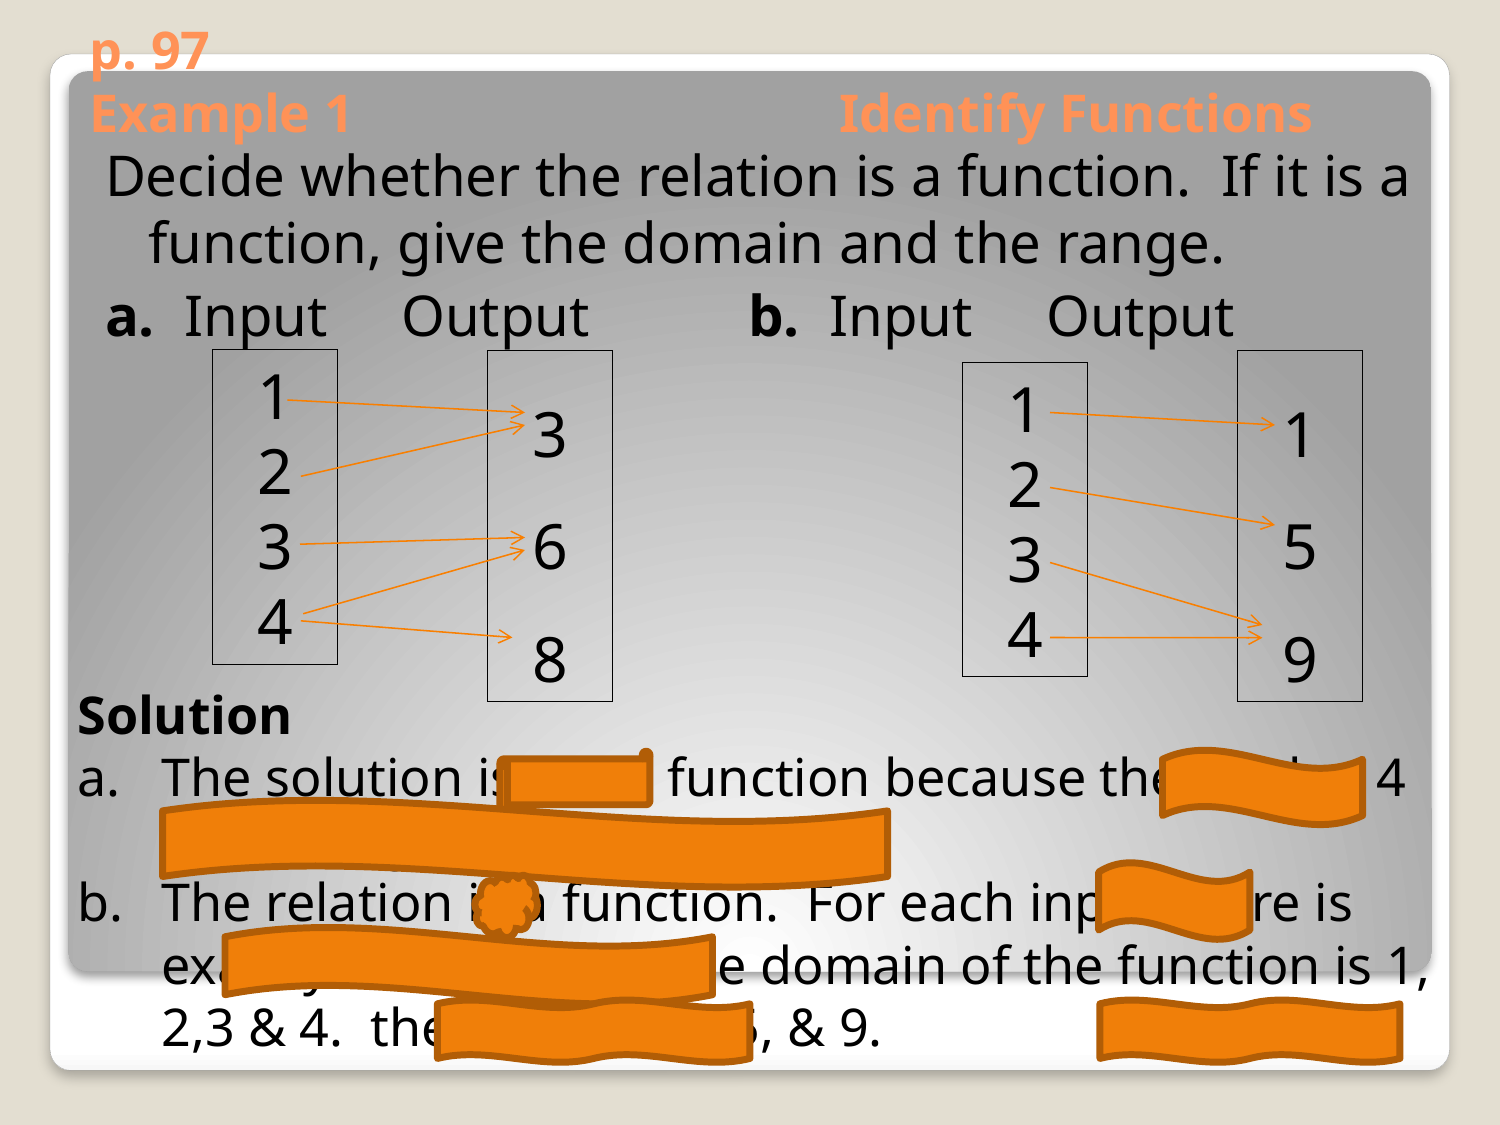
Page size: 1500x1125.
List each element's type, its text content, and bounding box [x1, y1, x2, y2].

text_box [1049, 562, 1263, 626]
text_box [1095, 859, 1254, 943]
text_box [1049, 487, 1276, 526]
text_box [496, 747, 654, 809]
text_box [433, 996, 754, 1066]
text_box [300, 620, 513, 638]
text_box 3 6 8 [487, 350, 613, 674]
list Decide whether the relation is a function. If it is a function, give the domain and the range. a. Input Output b. Input Output [75, 125, 1463, 1000]
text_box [302, 549, 526, 614]
text_box [1159, 746, 1367, 829]
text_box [1049, 412, 1276, 426]
title p. 97 Example 1 Identify Functions [75, 0, 1500, 150]
text_box 1 5 9 [1237, 350, 1363, 674]
text_box Solution The solution is not a function because the x value 4 reports 2 y values. The relation is a function. For each input there is exactly one output. The domain of the function is 1, 2,3 & 4. the range is 1, 5, & 9. [62, 674, 1450, 1065]
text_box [287, 399, 526, 413]
text_box [1096, 996, 1404, 1066]
text_box 1 2 3 4 [212, 349, 338, 665]
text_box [300, 424, 526, 477]
text_box [159, 796, 892, 891]
text_box [471, 871, 541, 937]
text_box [299, 537, 526, 545]
text_box [221, 924, 716, 1004]
text_box 1 2 3 4 [962, 362, 1088, 674]
